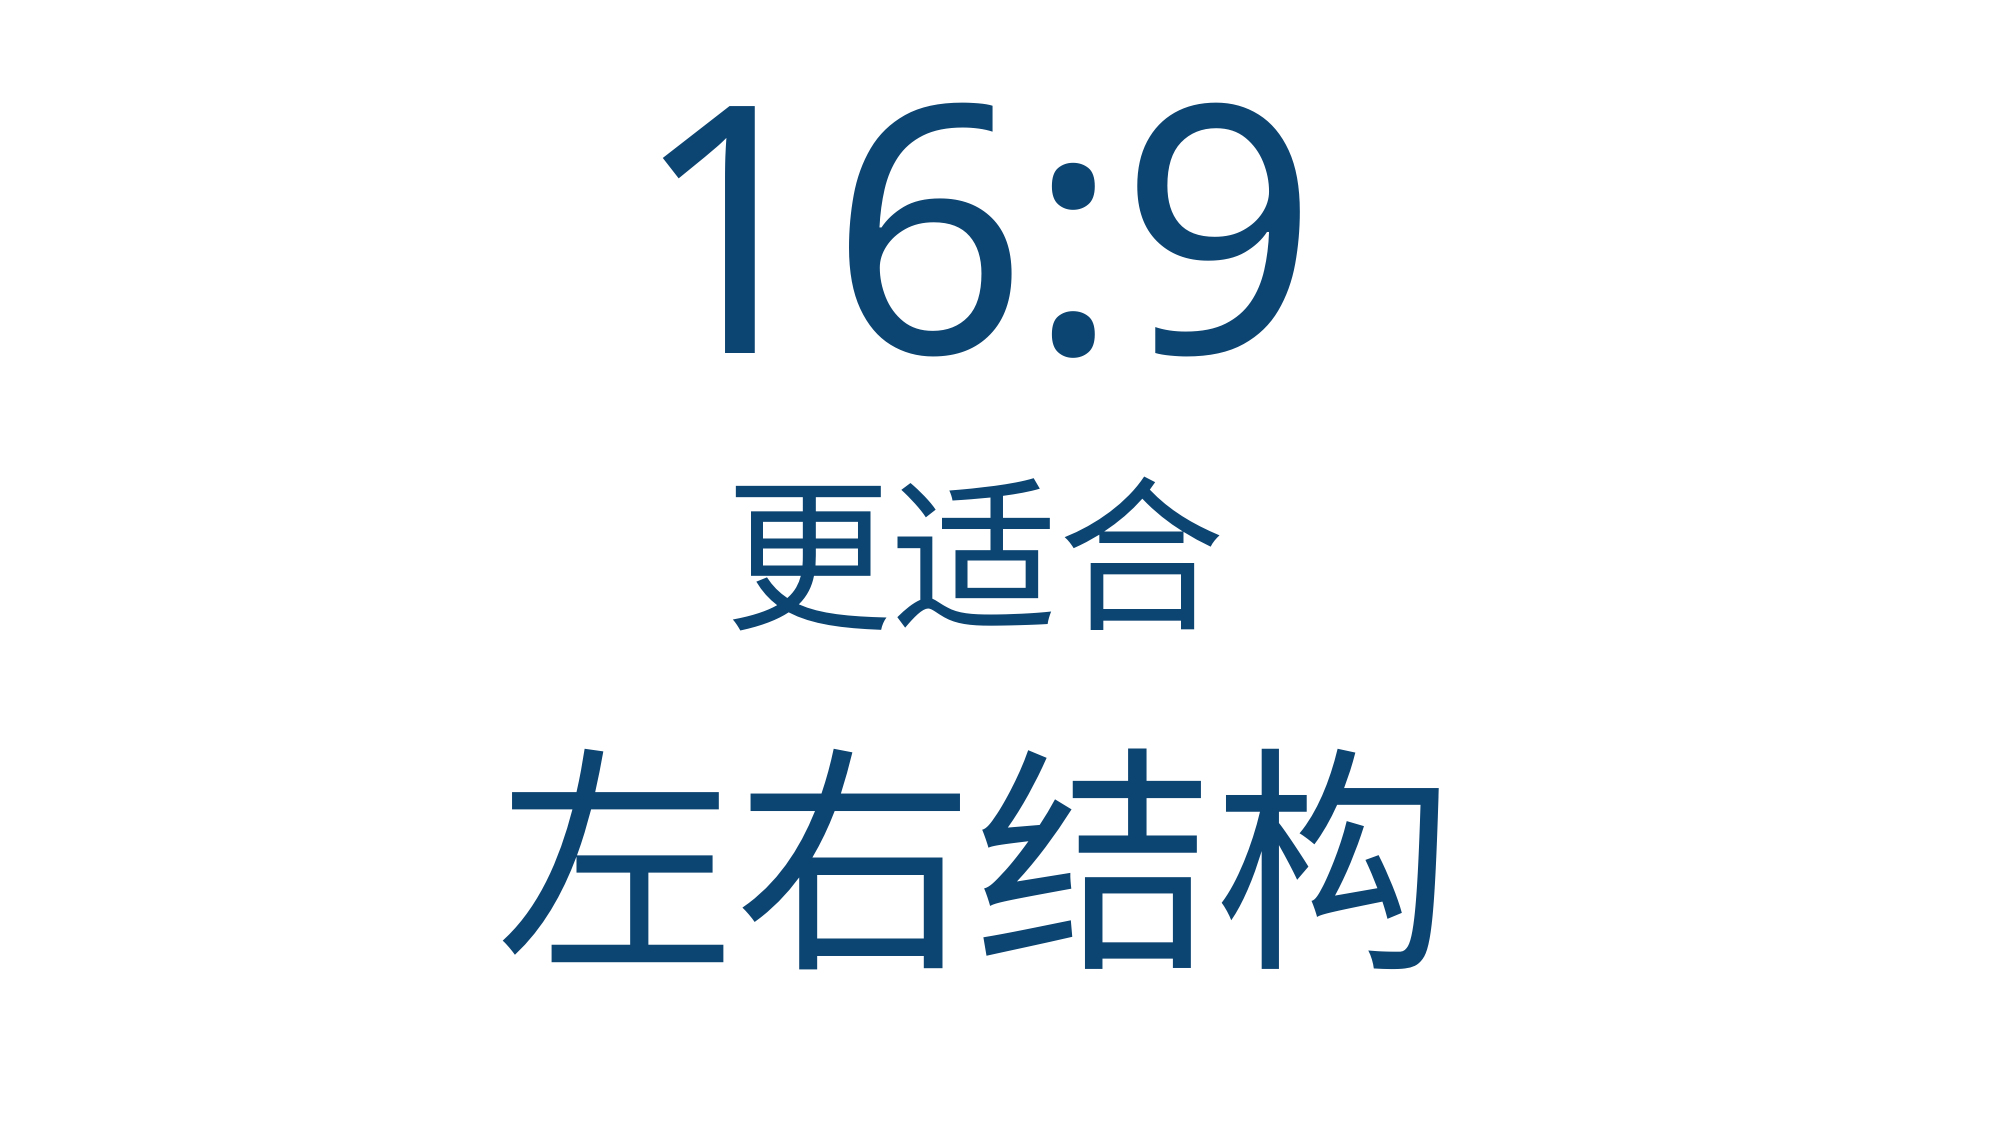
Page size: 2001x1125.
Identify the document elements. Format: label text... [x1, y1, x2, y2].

text_box 左右结构 [481, 703, 1470, 1006]
text_box 更适合 [710, 443, 1241, 659]
text_box 16:9 [617, 0, 1334, 430]
